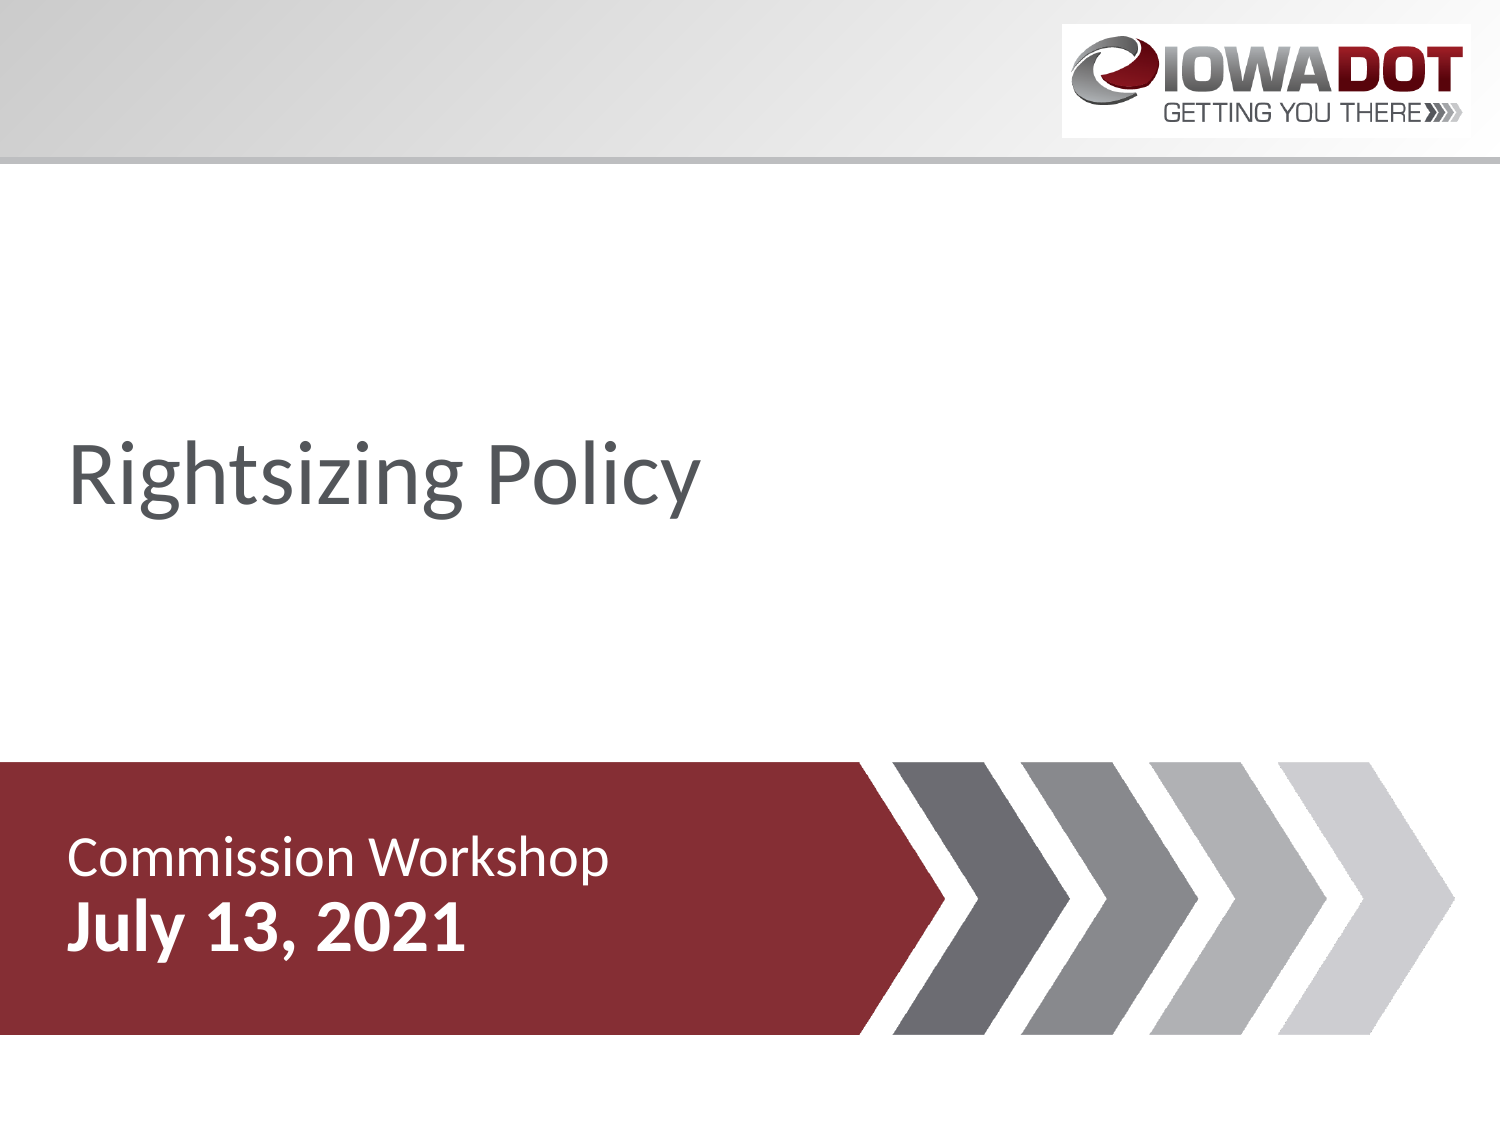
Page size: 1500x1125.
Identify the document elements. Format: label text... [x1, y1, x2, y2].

text_box July 13, 2021 [53, 896, 893, 975]
text_box Commission Workshop [53, 810, 1010, 896]
text_box [0, 0, 1500, 158]
picture [0, 762, 1455, 1035]
picture [1062, 23, 1471, 138]
text_box Rightsizing Policy [53, 405, 1438, 530]
